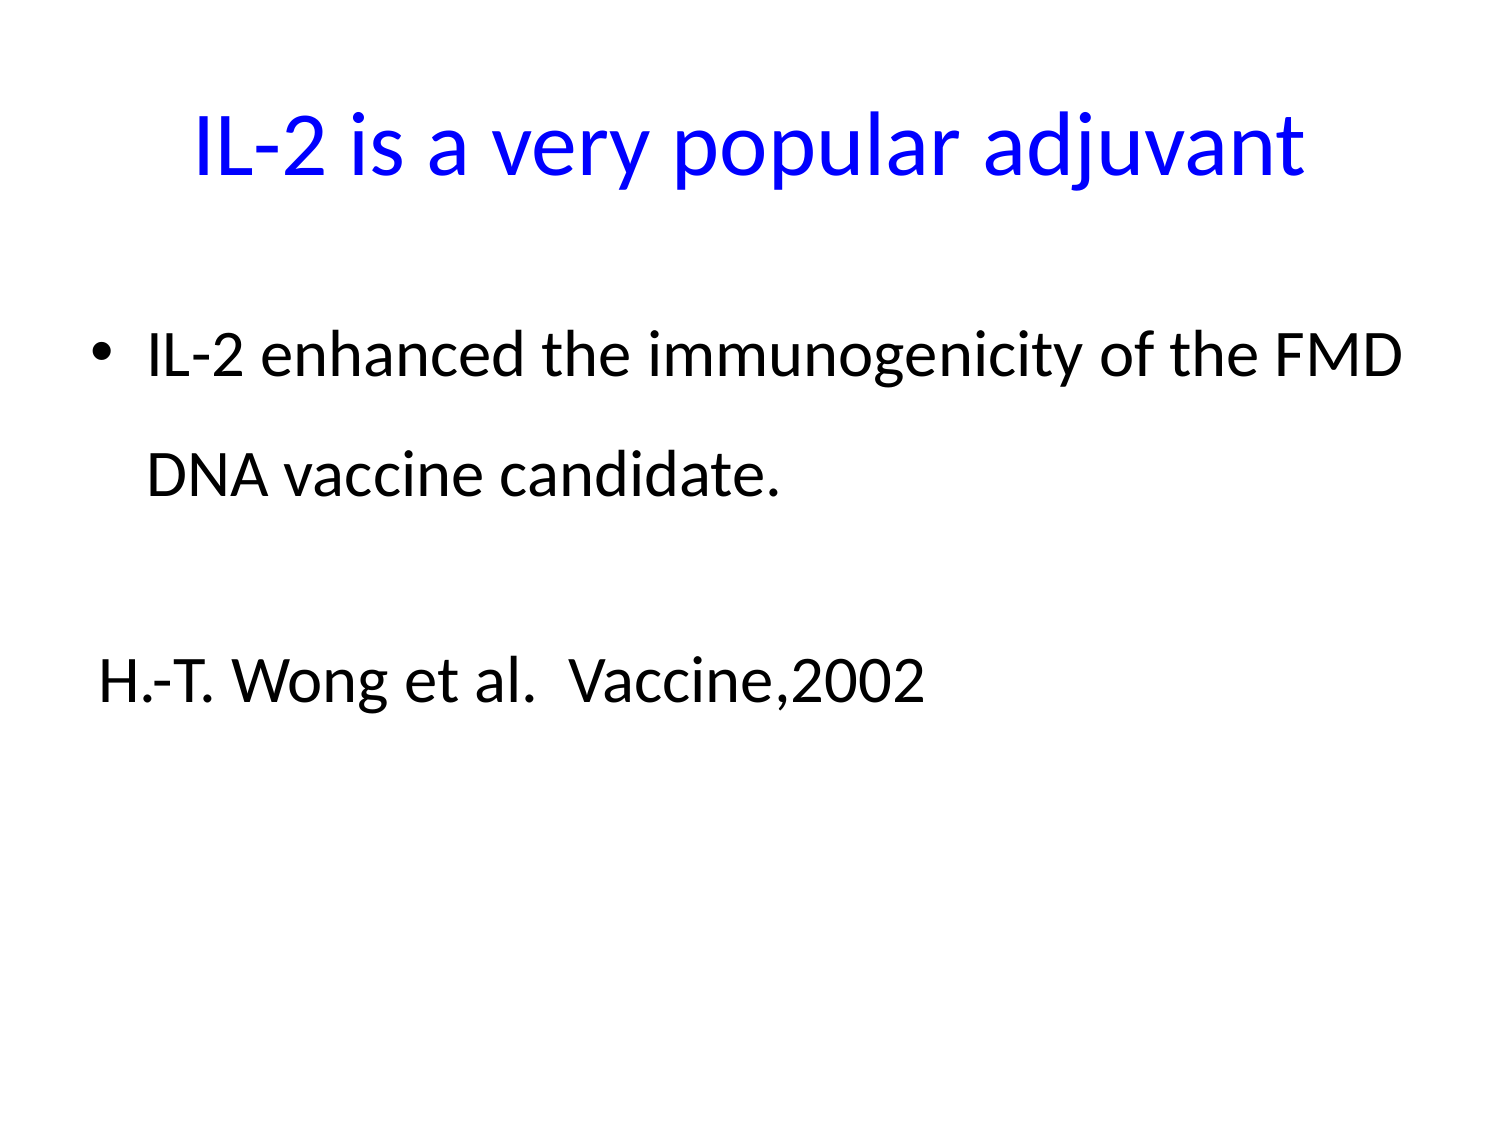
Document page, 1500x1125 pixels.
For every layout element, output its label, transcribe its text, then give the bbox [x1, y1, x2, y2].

text_box H.-T. Wong et al. Vaccine,2002 [83, 628, 1433, 756]
list IL-2 enhanced the immunogenicity of the FMD DNA vaccine candidate. [75, 262, 1425, 650]
title IL-2 is a very popular adjuvant [75, 45, 1425, 233]
